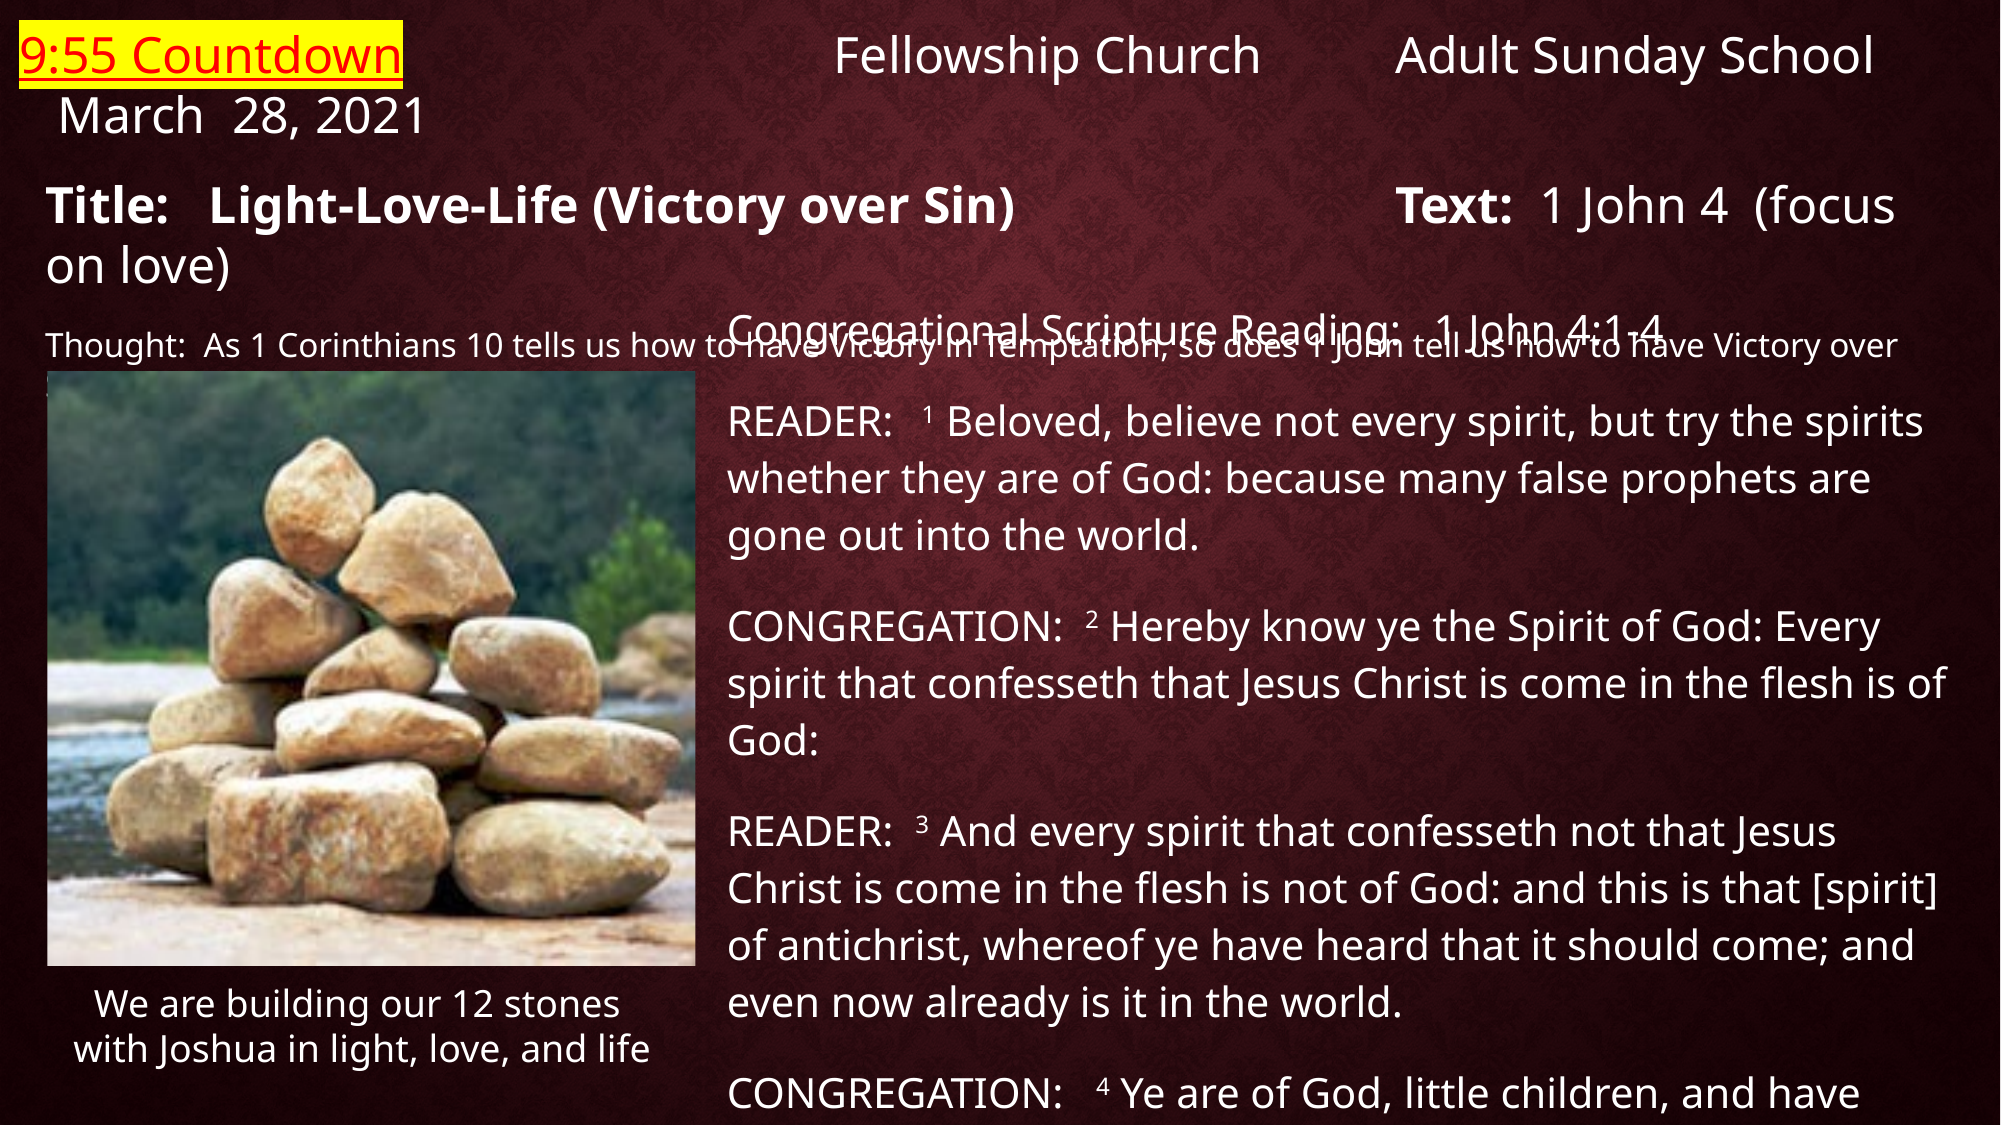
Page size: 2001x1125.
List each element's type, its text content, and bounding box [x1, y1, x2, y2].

text_box We are building our 12 stones with Joshua in light, love, and life [58, 977, 667, 1078]
text_box 9:55 Countdown [4, 16, 425, 100]
table_header Congregational Scripture Reading: 1 John 4:1-4 READER: 1 Beloved, believe not every spirit, but try the spirits whether they are of God: because many false prophets are gone out into the world. CONGREGATION: 2 Hereby know ye the Spirit of God: Every spirit that confesseth that Jesus Christ is come in the flesh is of God: READER: 3 And every spirit that confesseth not that Jesus Christ is come in the flesh is not of God: and this is that [spirit] of antichrist, whereof ye have heard that it should come; and even now already is it in the world. CONGREGATION: 4 Ye are of God, little children, and have overcome them: because greater is he that is in you, than he that is in the world. [718, 296, 1970, 1125]
text_box Fellowship Church Adult Sunday School March 28, 2021 Title: Light-Love-Life (Victory over Sin) Text: 1 John 4 (focus on love) Thought: As 1 Corinthians 10 tells us how to have Victory in Temptation, so does 1 John tell us how to have Victory over Sin [30, 16, 1970, 412]
picture [46, 370, 696, 966]
